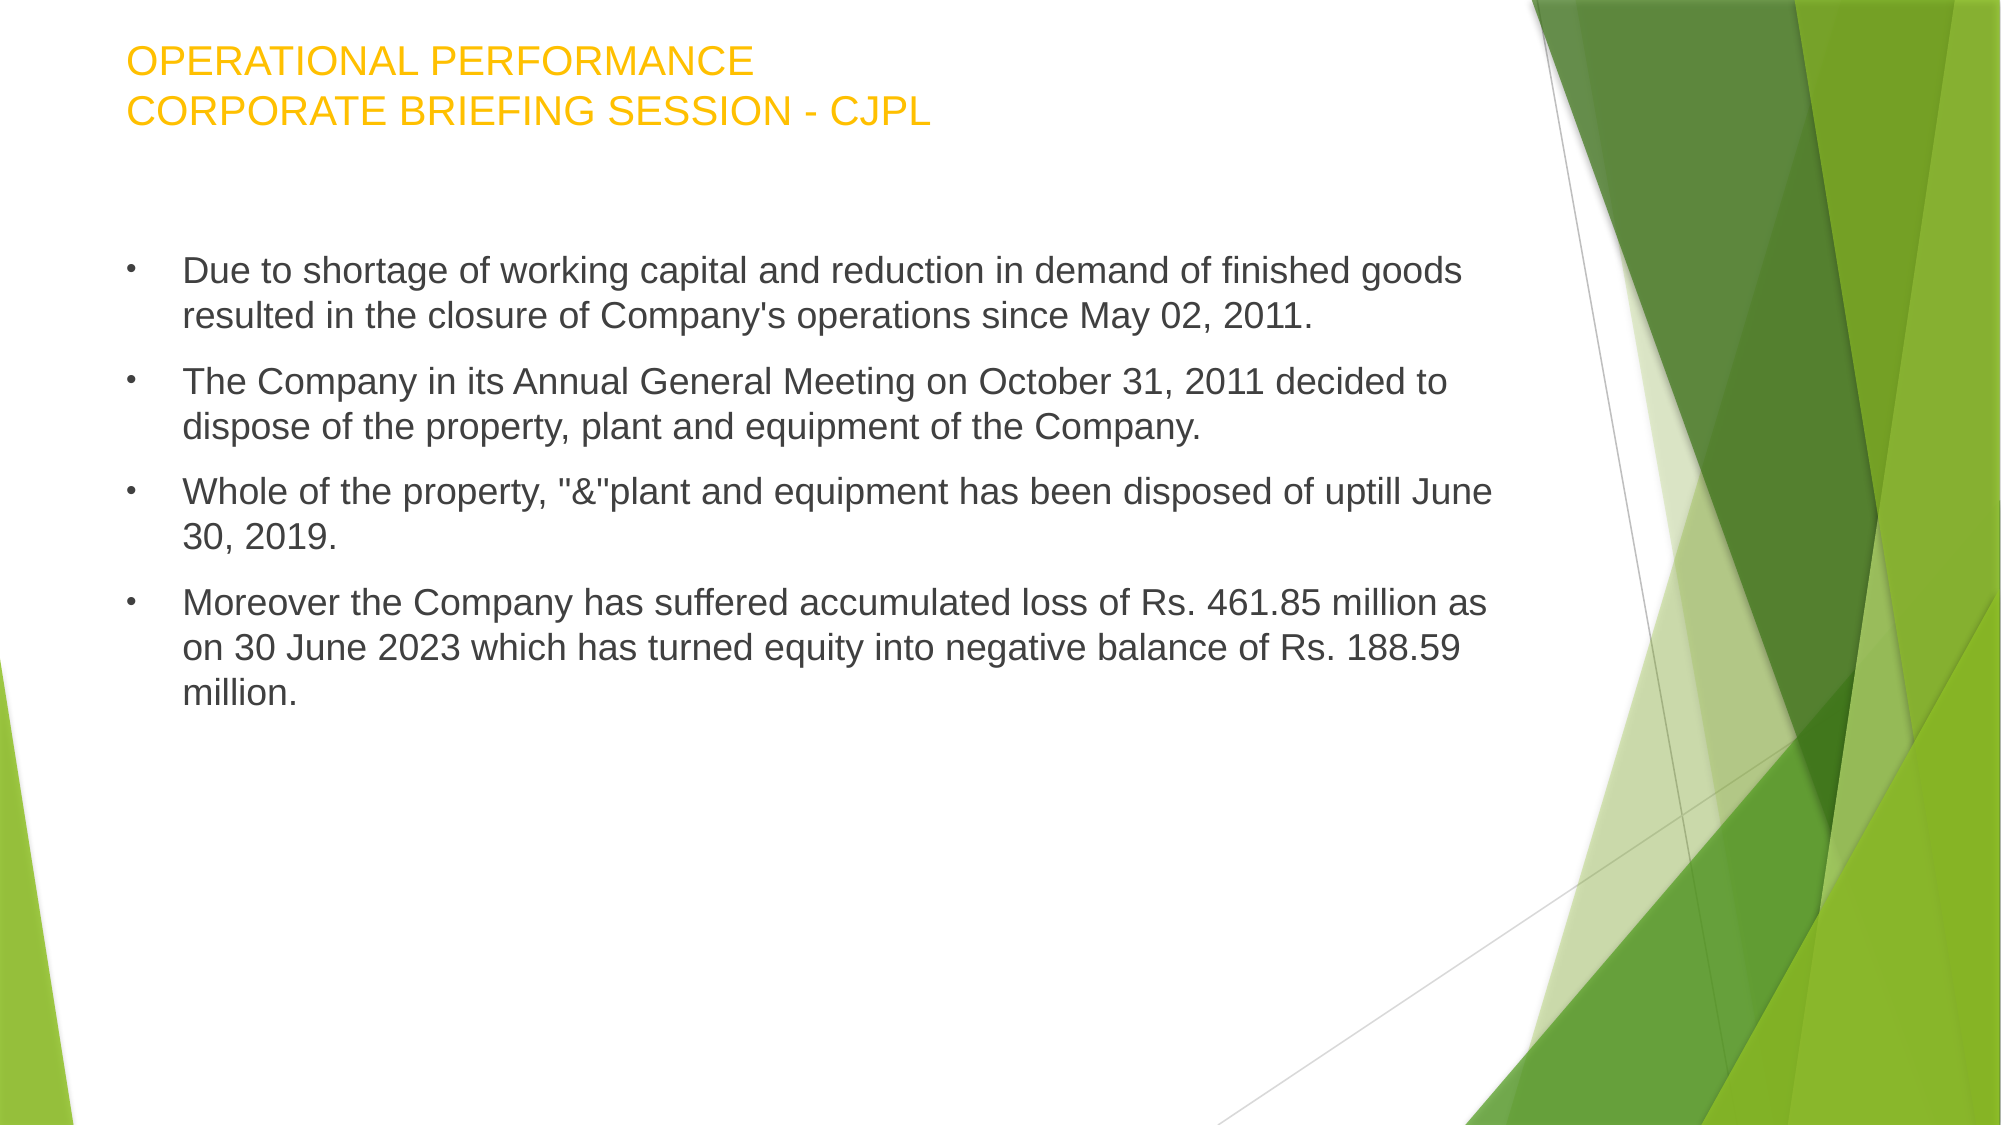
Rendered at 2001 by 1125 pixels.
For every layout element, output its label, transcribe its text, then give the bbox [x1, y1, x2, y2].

title OPERATIONAL PERFORMANCE CORPORATE BRIEFING SESSION - CJPL [111, 26, 1522, 192]
list Due to shortage of working capital and reduction in demand of finished goods resulted in the closure of Company's operations since May 02, 2011. The Company in its Annual General Meeting on October 31, 2011 decided to dispose of the property, plant and equipment of the Company. Whole of the property, "&"plant and equipment has been disposed of uptill June 30, 2019. Moreover the Company has suffered accumulated loss of Rs. 461.85 million as on 30 June 2023 which has turned equity into negative balance of Rs. 188.59 million. [111, 192, 1522, 927]
